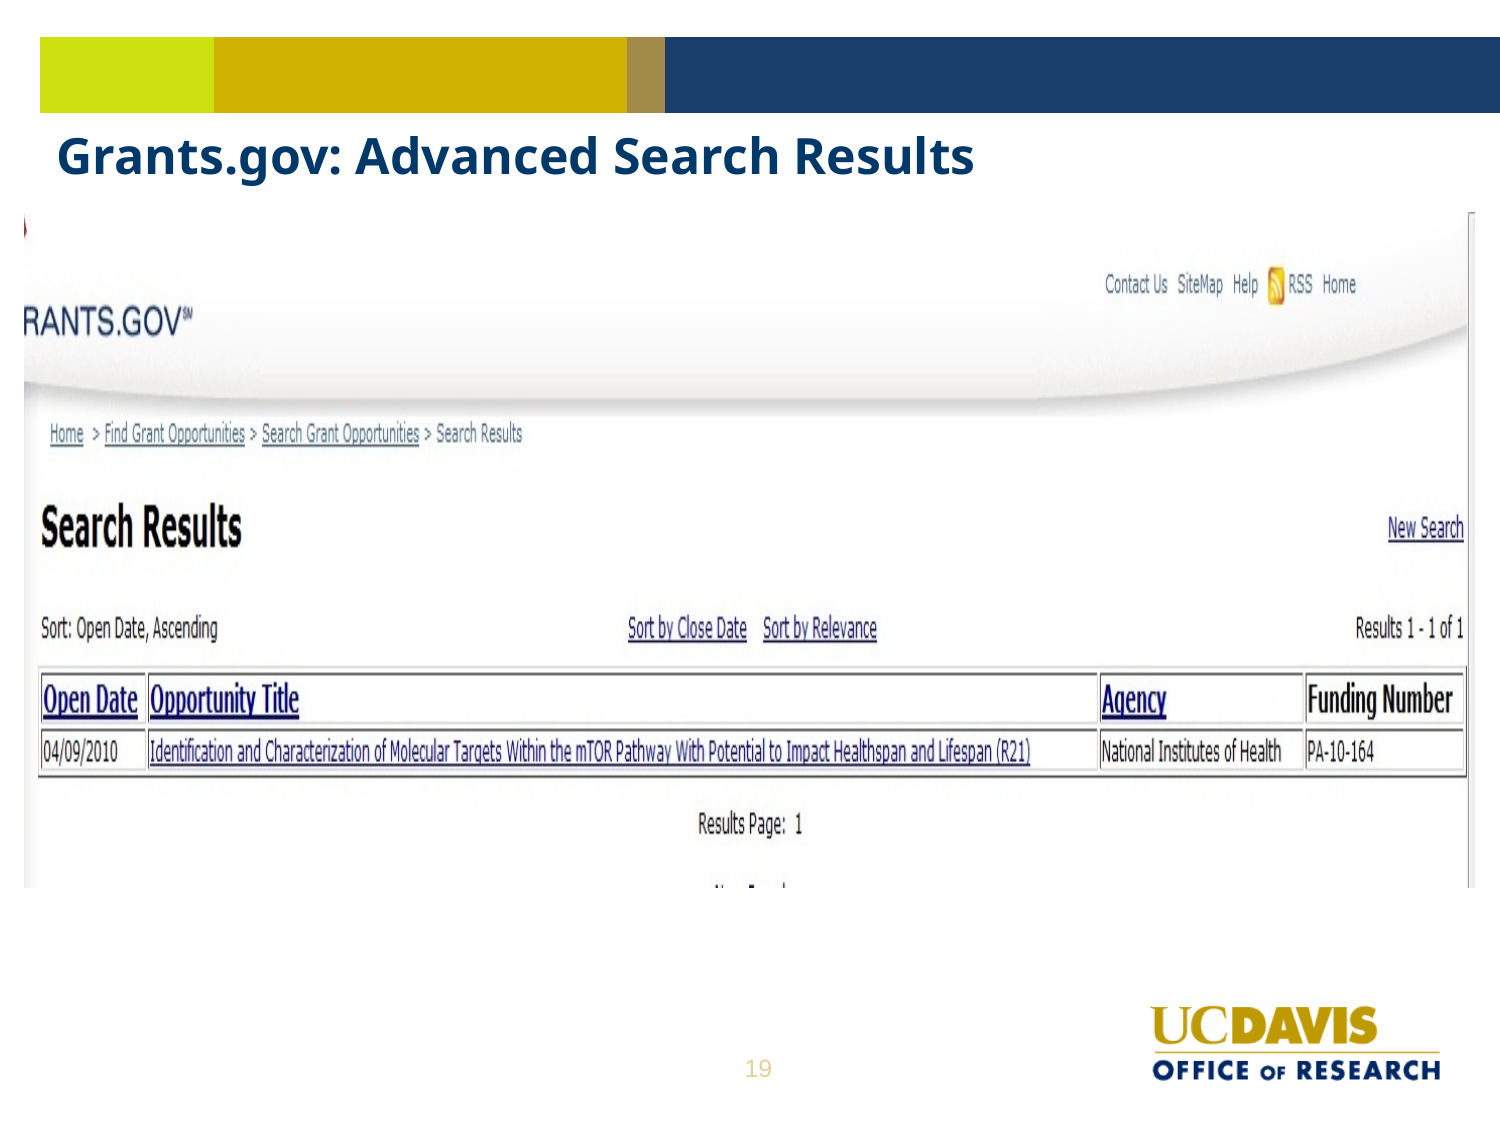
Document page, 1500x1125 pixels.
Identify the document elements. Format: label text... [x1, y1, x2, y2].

title Grants.gov: Advanced Search Results [41, 112, 1500, 198]
slide_number 19 [712, 1037, 788, 1098]
picture [1147, 999, 1448, 1088]
picture [40, 37, 1500, 113]
picture [24, 212, 1476, 888]
